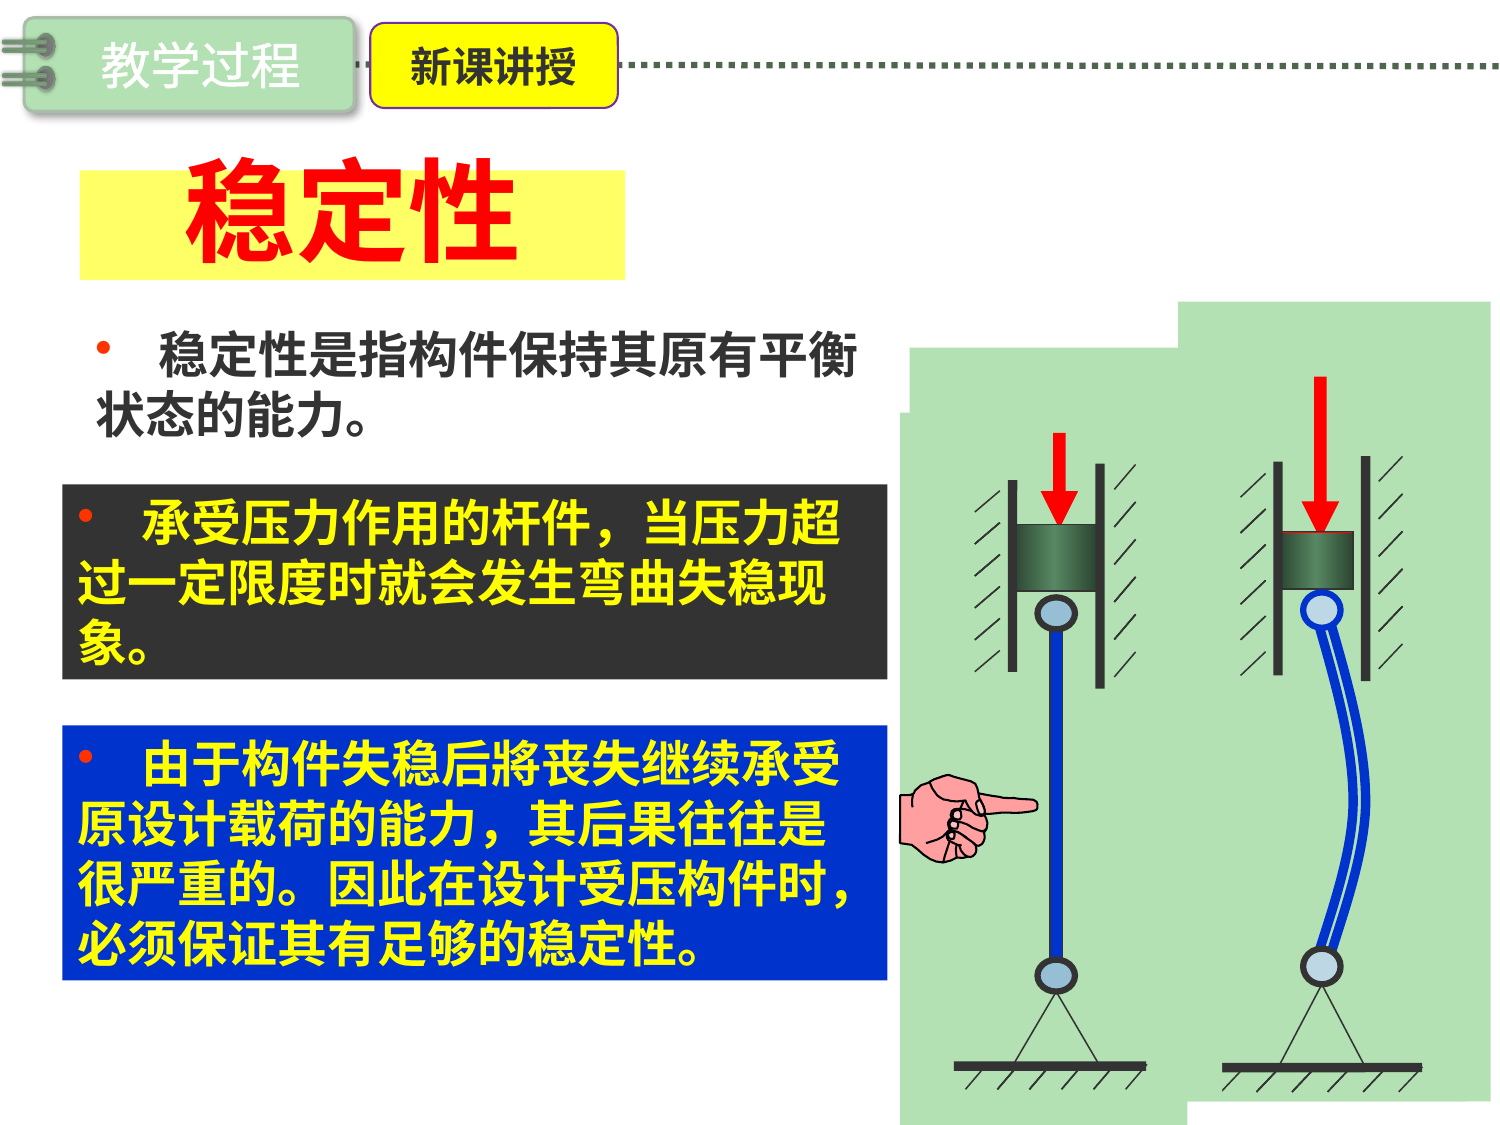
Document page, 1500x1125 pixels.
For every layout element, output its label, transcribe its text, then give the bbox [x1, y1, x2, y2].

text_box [924, 749, 1013, 888]
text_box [79, 169, 626, 281]
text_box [1178, 301, 1491, 1102]
text_box 承受压力作用的杆件，当压力超过一定限度时就会发生弯曲失稳现象。 [62, 484, 888, 680]
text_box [909, 347, 1223, 1098]
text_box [899, 412, 1188, 1125]
text_box 稳定性是指构件保持其原有平衡状态的能力。 [79, 316, 905, 452]
text_box 由于构件失稳后將丧失继续承受原设计载荷的能力，其后果往往是很严重的。因此在设计受压构件时，必须保证其有足够的稳定性。 [62, 725, 888, 981]
